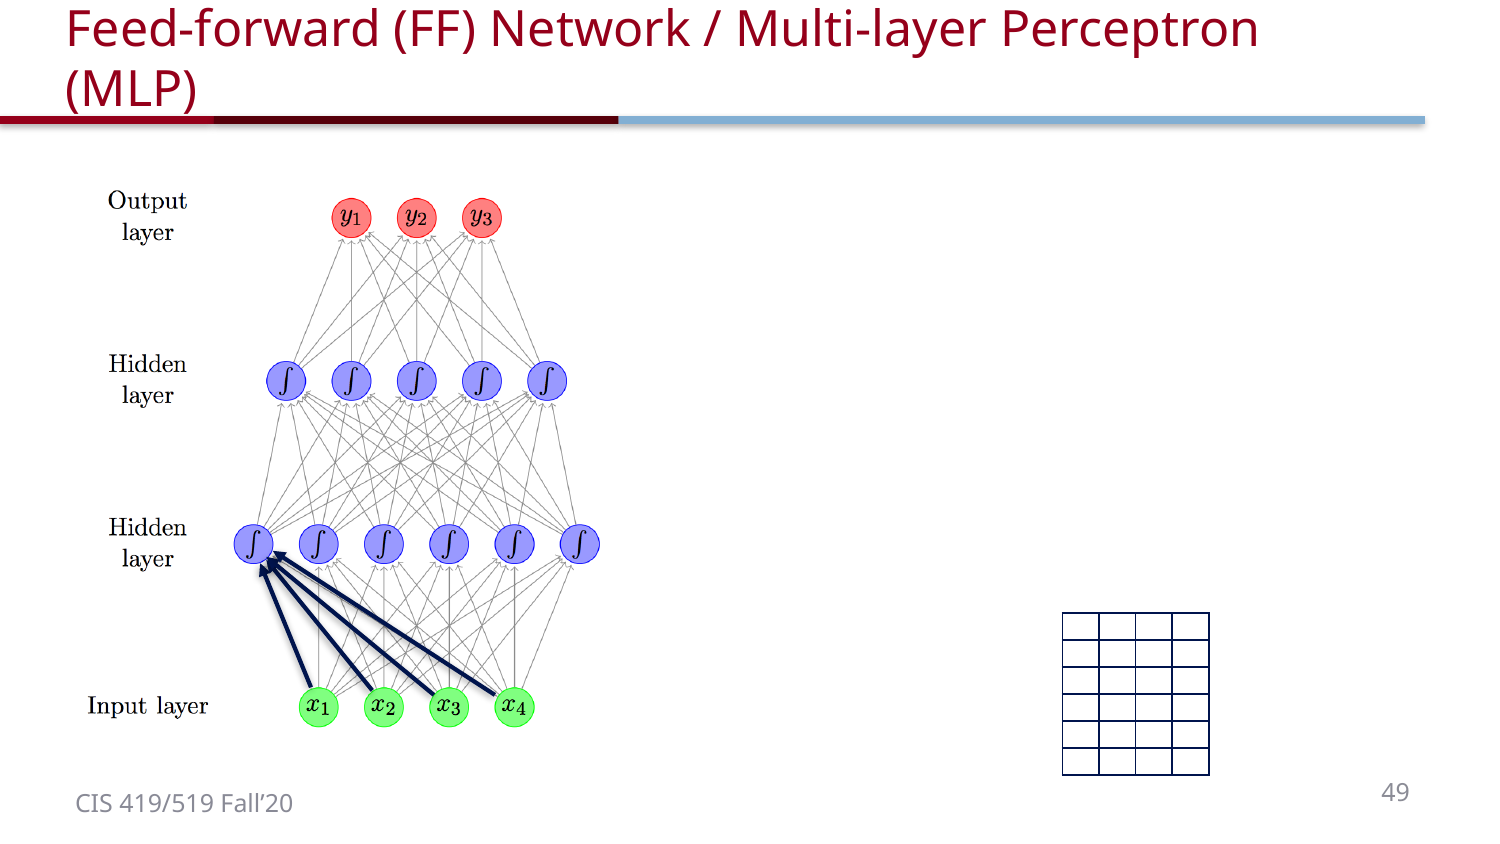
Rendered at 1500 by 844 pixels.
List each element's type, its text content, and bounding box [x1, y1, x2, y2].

picture [80, 172, 614, 768]
title Feed-forward (FF) Network / Multi-layer Perceptron (MLP) [50, 2, 1401, 111]
slide_number 49 [1074, 770, 1425, 816]
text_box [272, 550, 496, 696]
